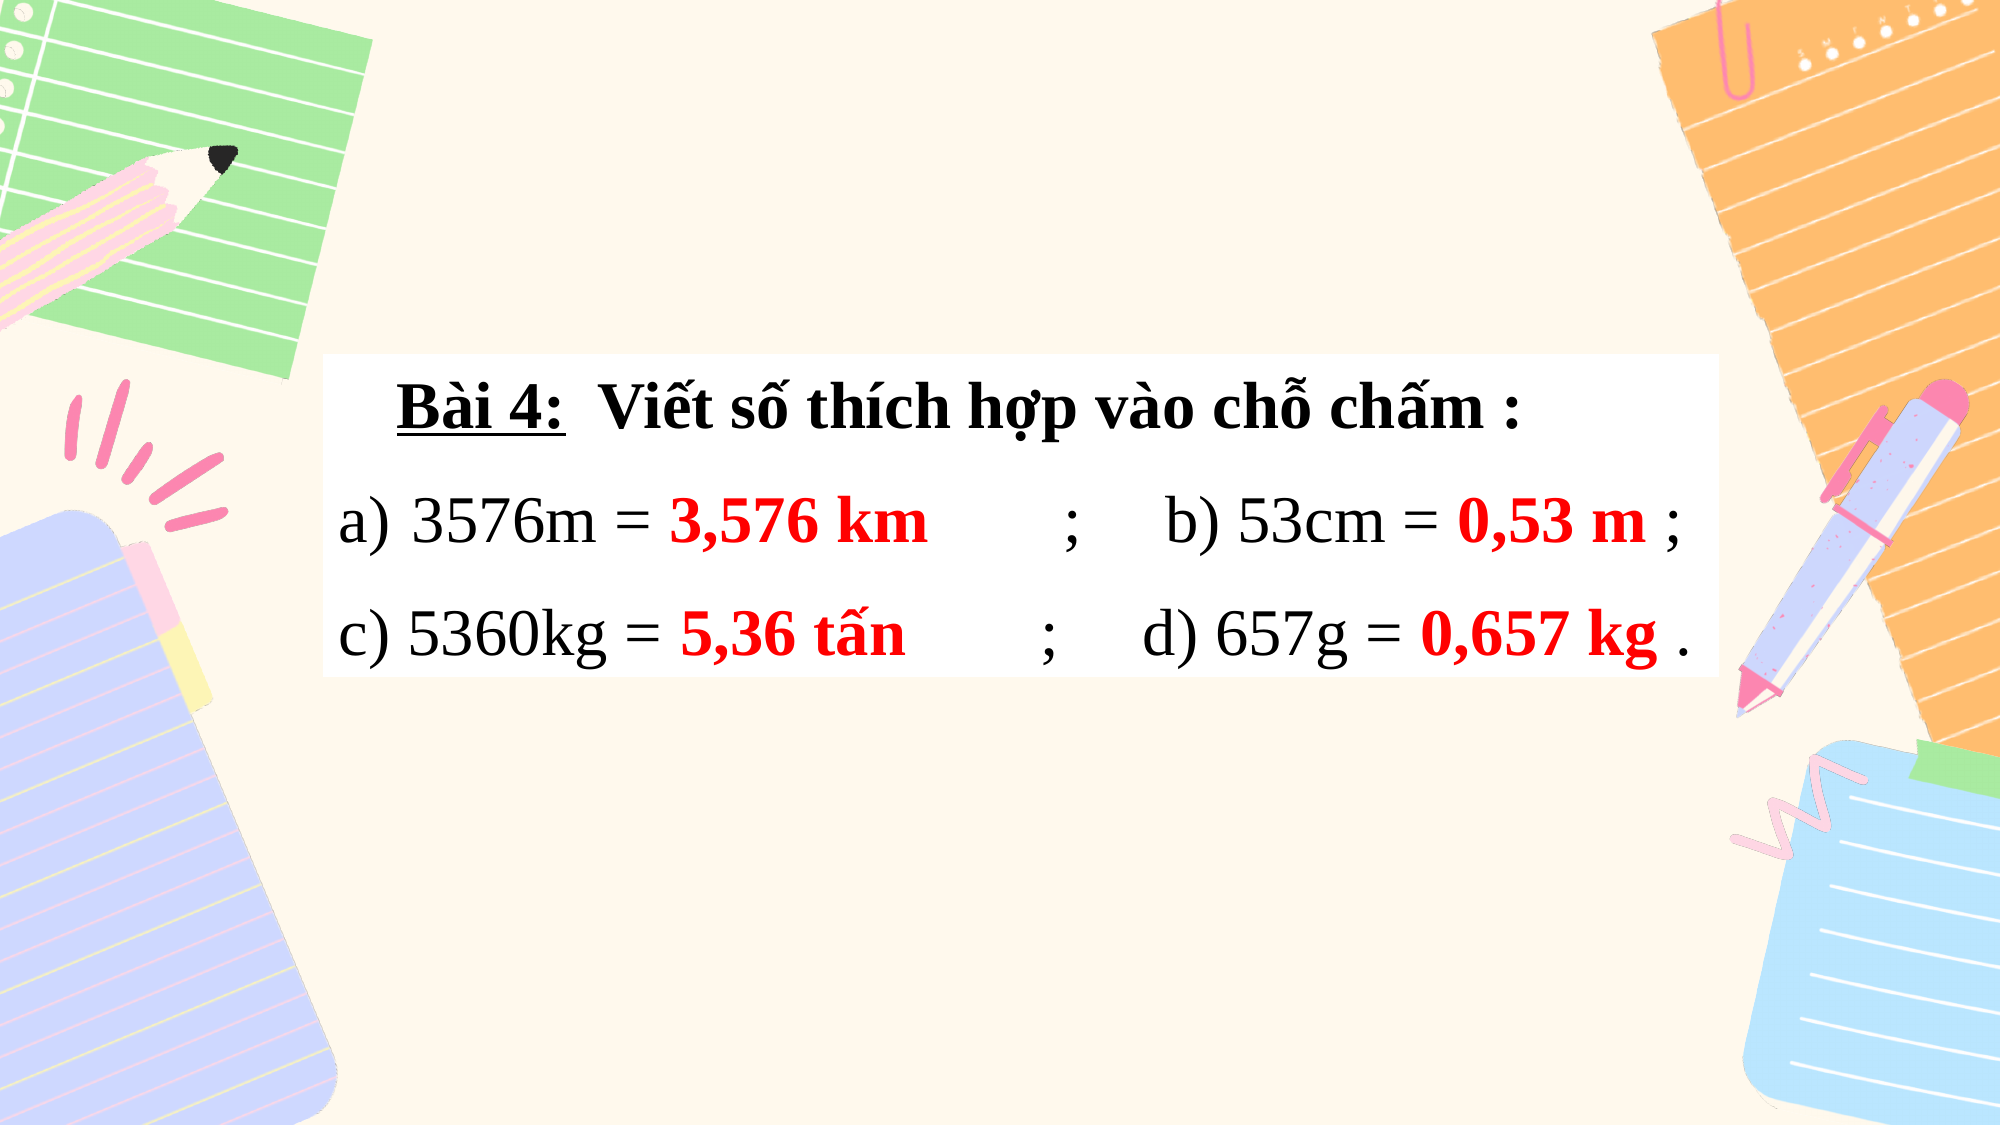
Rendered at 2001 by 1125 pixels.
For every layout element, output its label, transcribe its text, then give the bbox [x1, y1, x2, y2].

text_box Bài 4: Viết số thích hợp vào chỗ chấm : 3576m = 3,576 km ; b) 53cm = 0,53 m ; c) 5360kg = 5,36 tấn ; d) 657g = 0,657 kg . [324, 354, 1719, 677]
picture [1641, 0, 2000, 1125]
picture [0, 0, 376, 1125]
